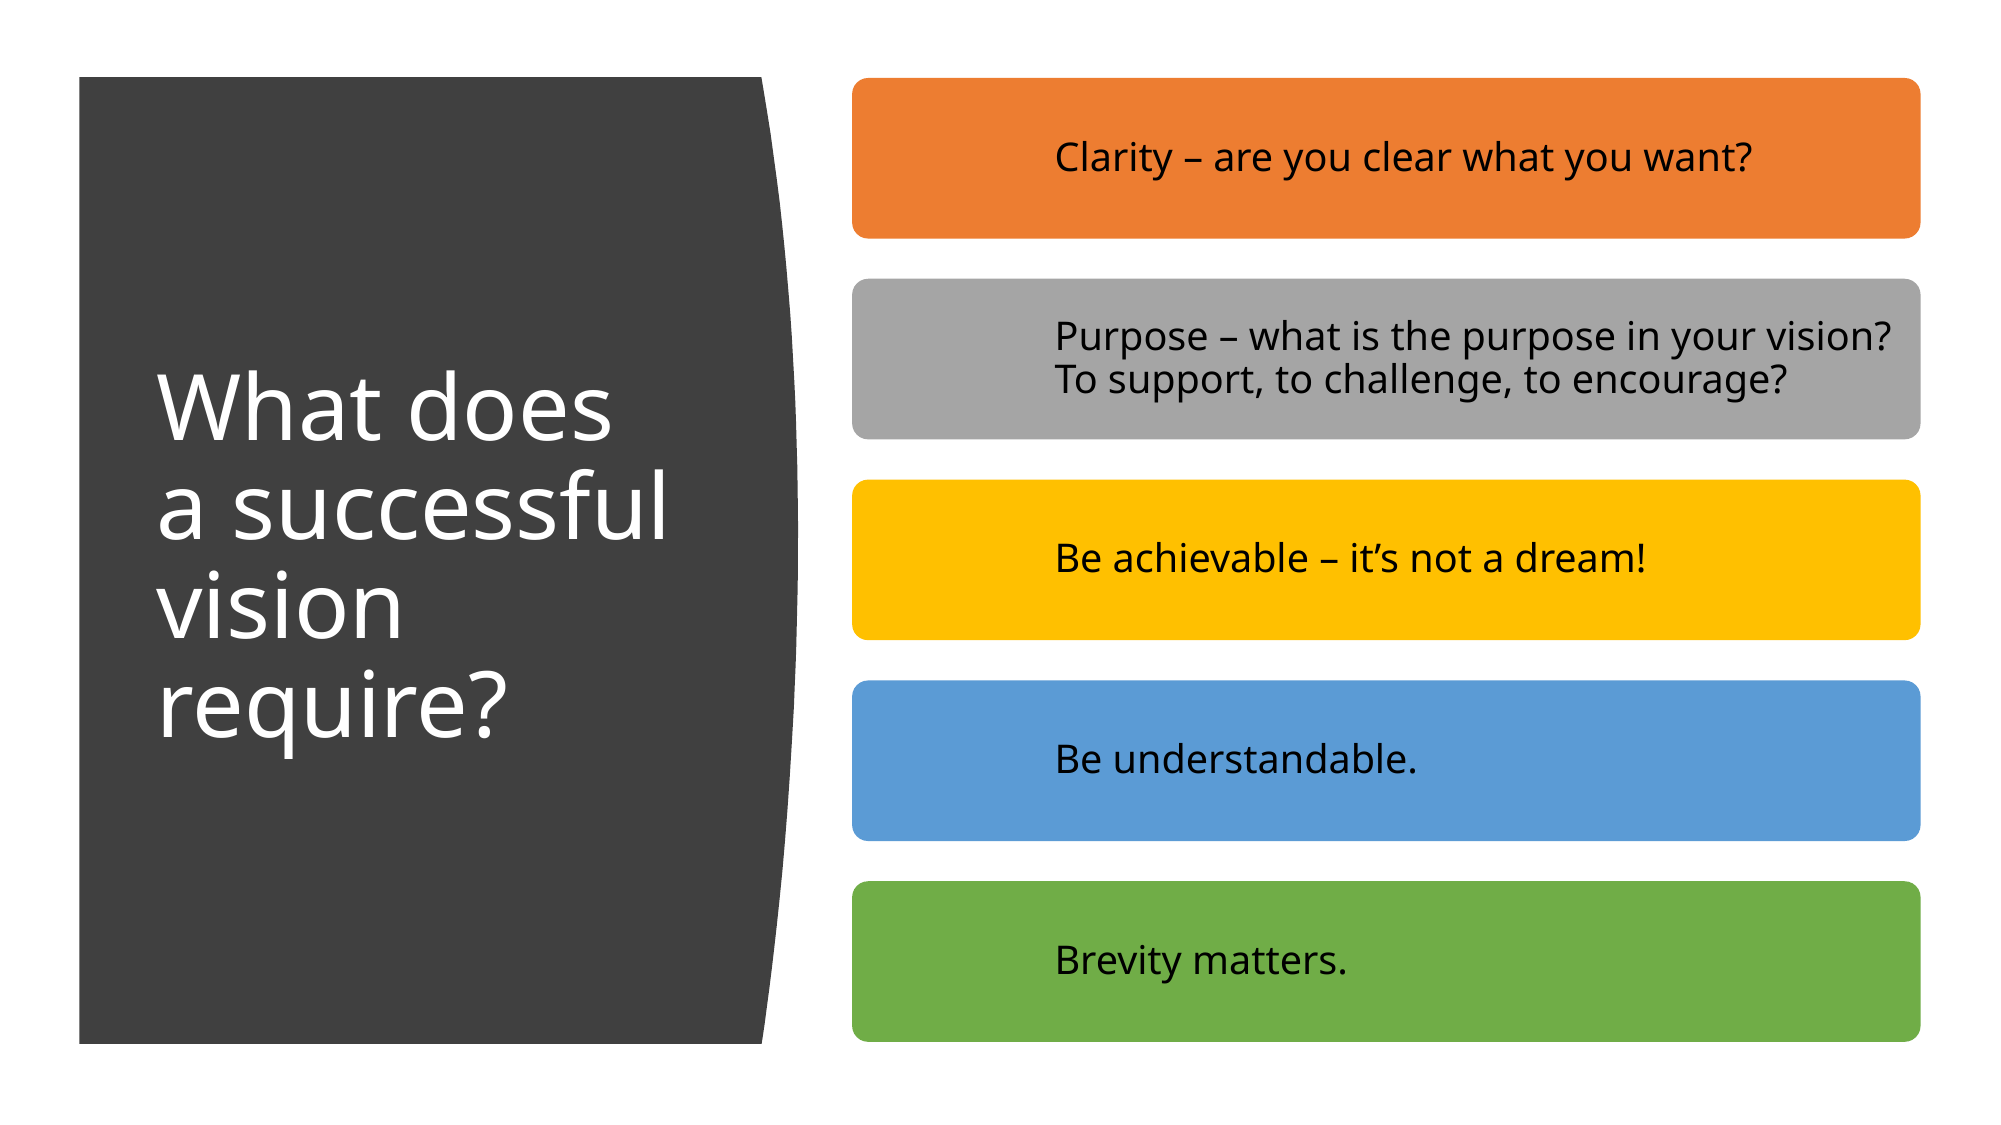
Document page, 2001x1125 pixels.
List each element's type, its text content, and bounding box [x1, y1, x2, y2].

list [852, 77, 1921, 1043]
text_box [78, 76, 800, 1045]
title What does a successful vision require? [141, 166, 702, 953]
